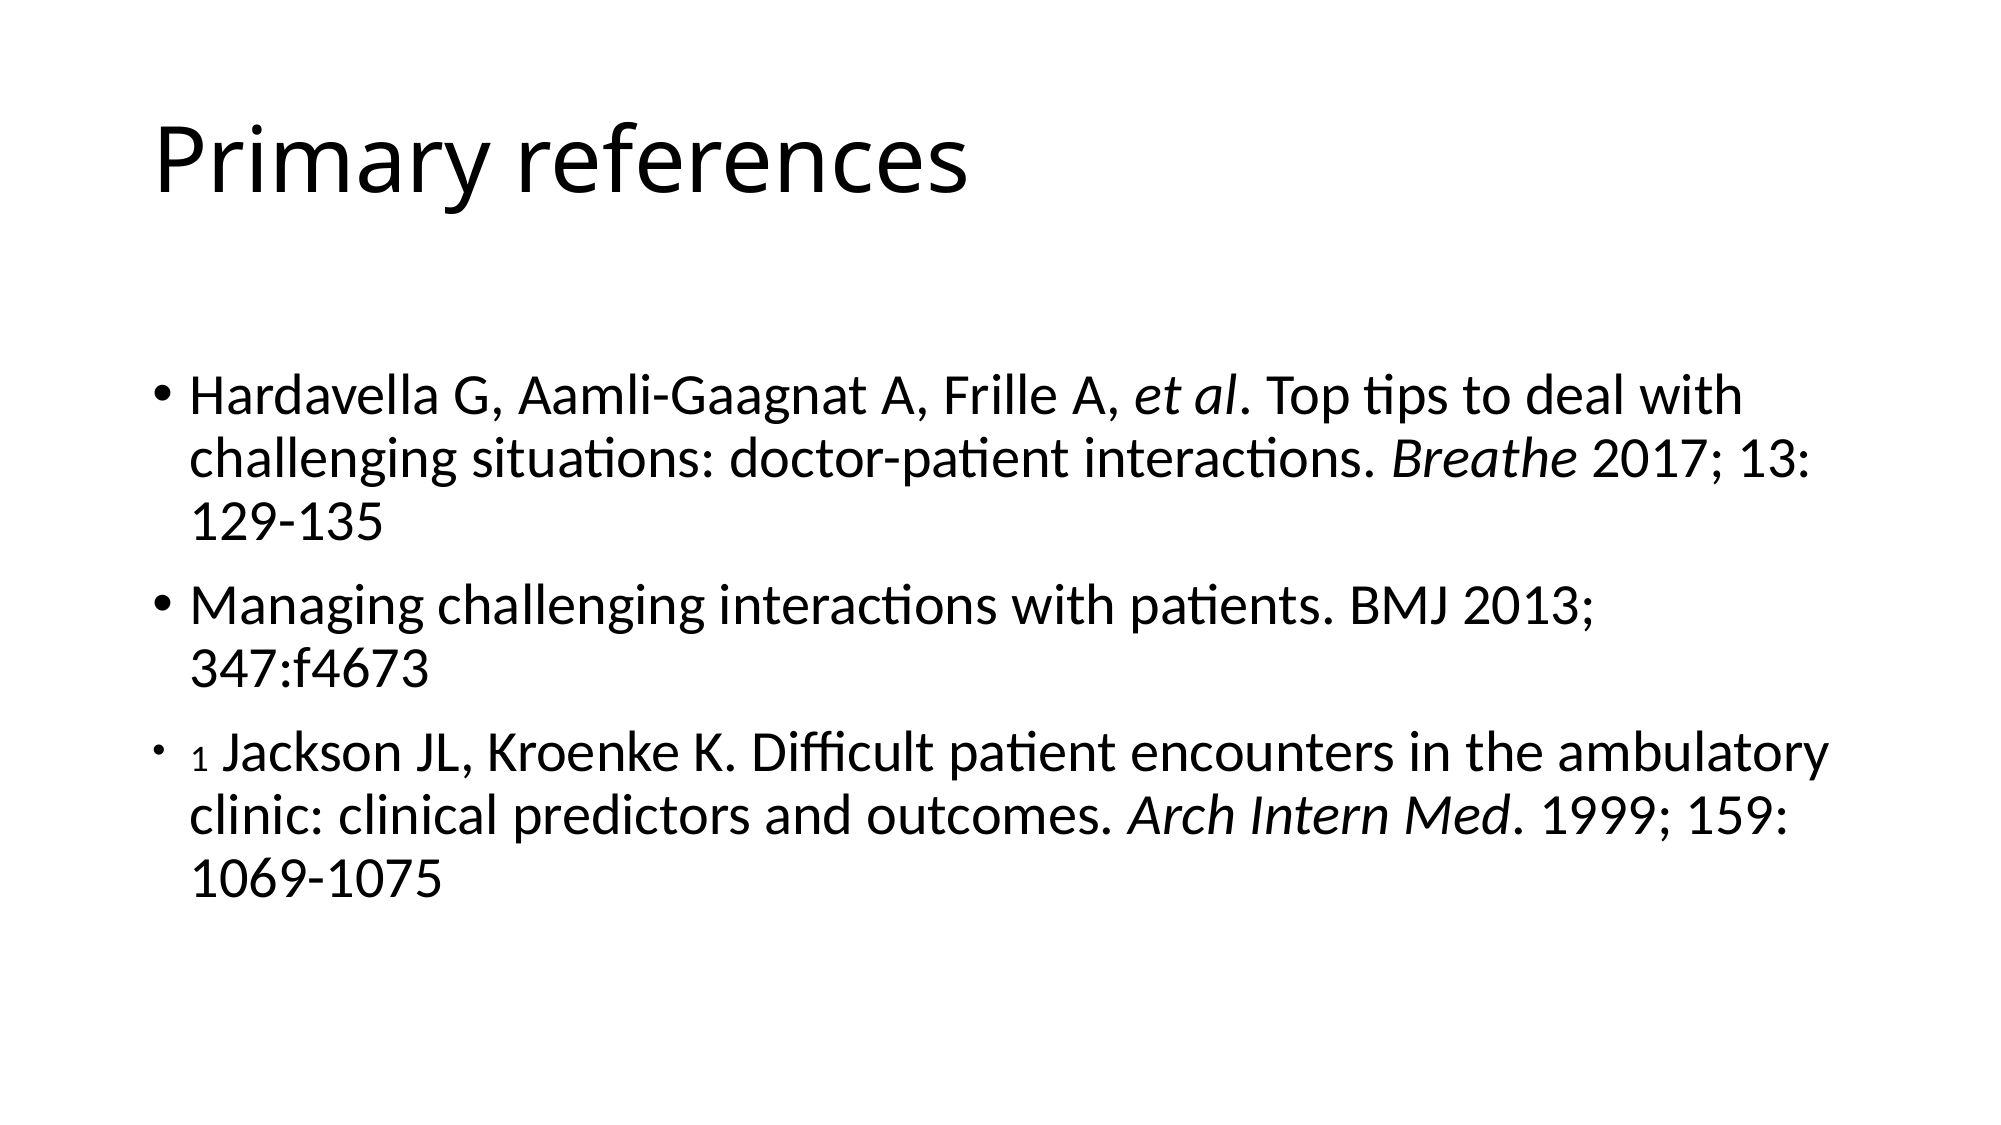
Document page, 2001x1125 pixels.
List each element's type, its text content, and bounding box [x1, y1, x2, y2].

list Hardavella G, Aamli-Gaagnat A, Frille A, et al. Top tips to deal with challenging situations: doctor-patient interactions. Breathe 2017; 13: 129-135 Managing challenging interactions with patients. BMJ 2013; 347:f4673 1 Jackson JL, Kroenke K. Difficult patient encounters in the ambulatory clinic: clinical predictors and outcomes. Arch Intern Med. 1999; 159: 1069-1075 [137, 357, 1863, 1071]
title Primary references [137, 54, 1863, 272]
